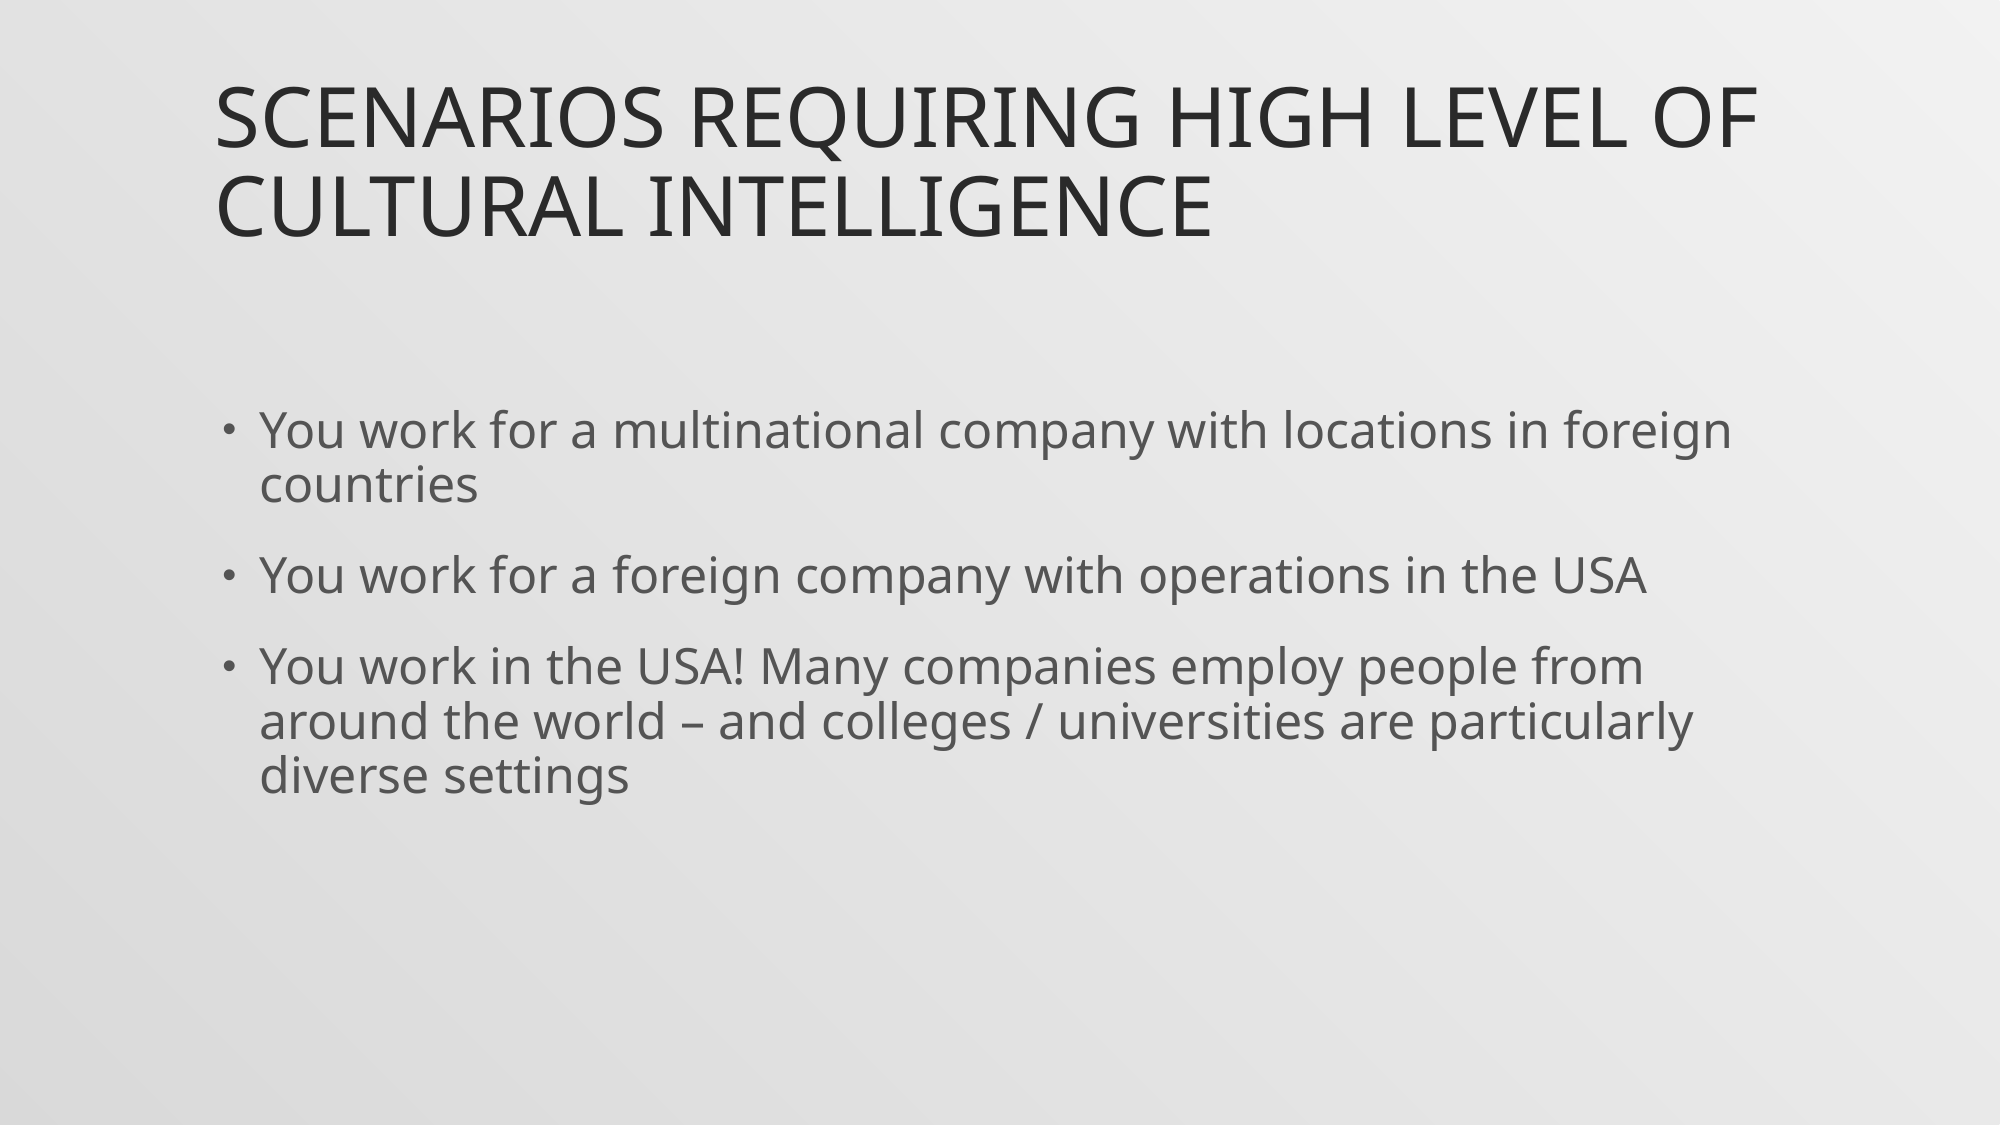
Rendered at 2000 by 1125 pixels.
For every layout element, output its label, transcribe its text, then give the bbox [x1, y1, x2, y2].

list You work for a multinational company with locations in foreign countries You work for a foreign company with operations in the USA You work in the USA! Many companies employ people from around the world – and colleges / universities are particularly diverse settings [199, 299, 1800, 1013]
title Scenarios requiring high level of cultural intelligence [199, 45, 1800, 263]
